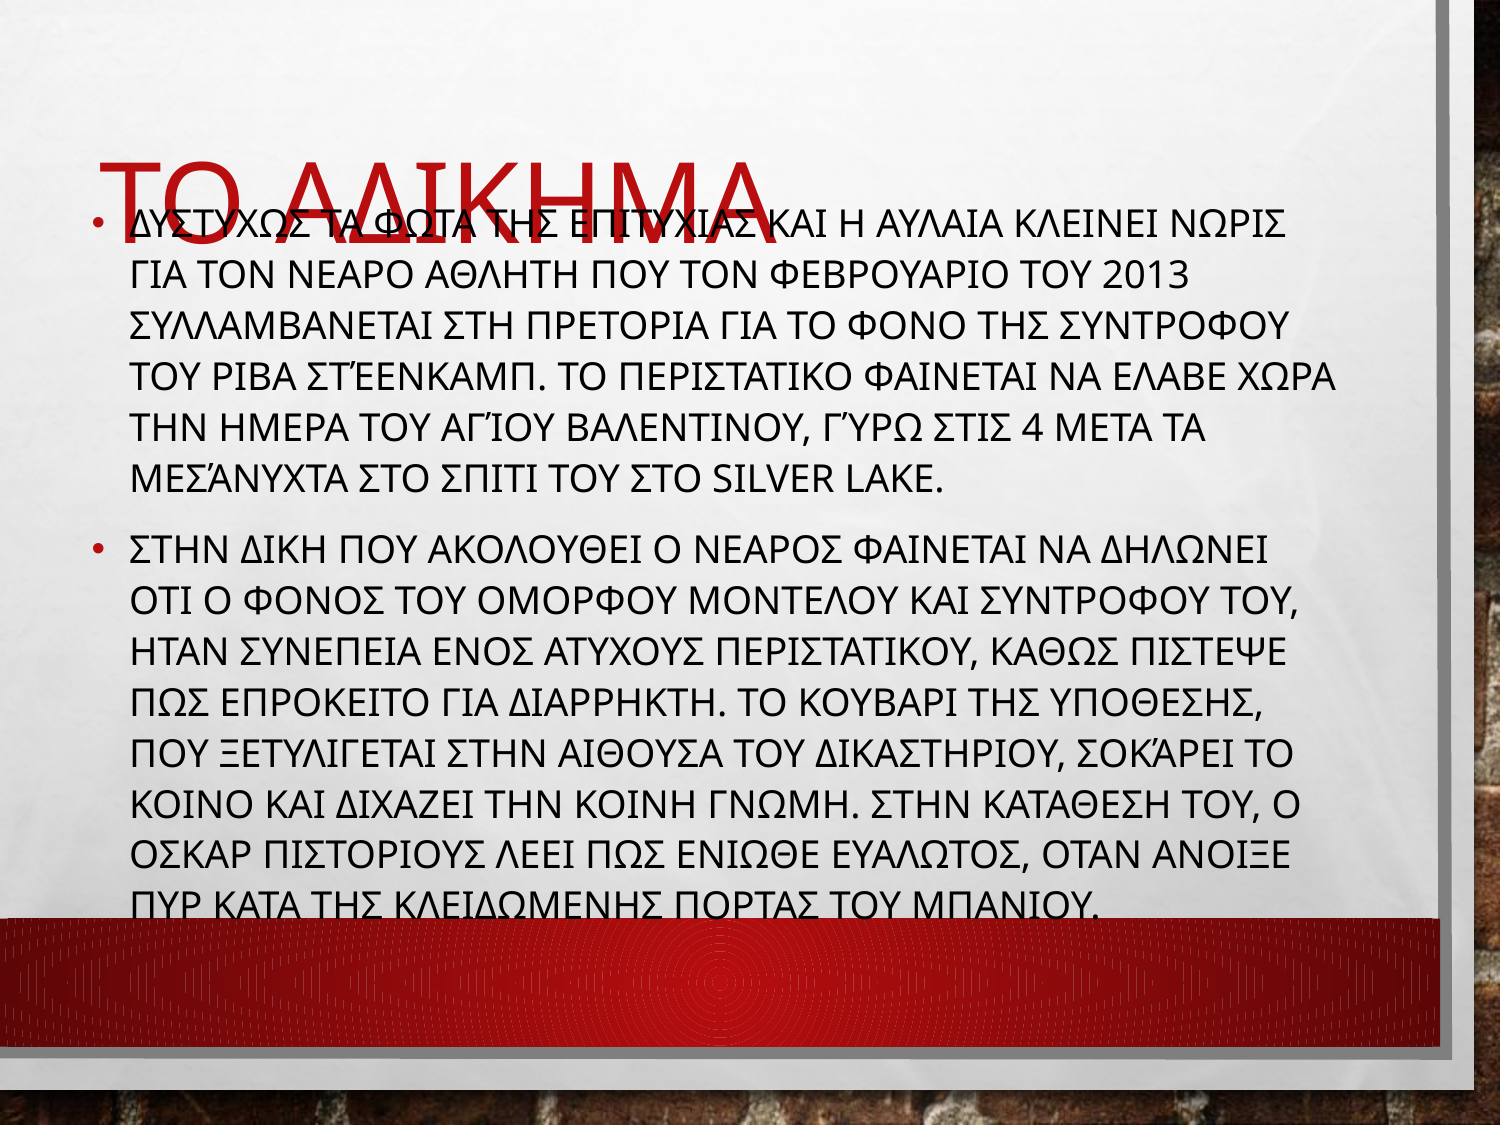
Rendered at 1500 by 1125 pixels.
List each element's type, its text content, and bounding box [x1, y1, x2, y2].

title ΤΟ ΑΔΙΚΗΜΑ [84, 112, 1364, 302]
picture [0, 0, 1500, 1125]
list ΔΥΣΤΥΧΩΣ ΤΑ ΦΩΤΑ ΤΗΣ ΕΠΙΤΥΧΙΑΣ ΚΑΙ Η ΑΥΛΑΙΑ ΚΛΕΙΝΕΙ ΝΩΡΙΣ ΓΙΑ ΤΟΝ ΝΕΑΡΟ ΑΘΛΗΤΗ ΠΟΥ ΤΟΝ ΦΕΒΡΟΥΑΡΙΟ ΤΟΥ 2013 ΣΥΛΛΑΜΒΑΝΕΤΑΙ ΣΤΗ ΠΡΕΤΟΡΙΑ ΓΙΑ ΤΟ ΦΟΝΟ ΤΗΣ ΣΥΝΤΡΟΦΟΥ ΤΟΥ ΡΙΒΑ ΣΤΈΕΝΚΑΜΠ. ΤΟ ΠΕΡΙΣΤΑΤΙΚΟ ΦΑΙΝΕΤΑΙ ΝΑ ΕΛΑΒΕ ΧΩΡΑ ΤΗΝ ΗΜΕΡΑ ΤΟΥ ΑΓΊΟΥ ΒΑΛΕΝΤΙΝΟΥ, ΓΎΡΩ ΣΤΙΣ 4 ΜΕΤΑ ΤΑ ΜΕΣΆΝΥΧΤΑ ΣΤΟ ΣΠΙΤΙ ΤΟΥ ΣΤΟ SILVER LAKE. ΣΤΗΝ ΔΙΚΗ ΠΟΥ ΑΚΟΛΟΥΘΕΙ Ο ΝΕΑΡΟΣ ΦΑΙΝΕΤΑΙ ΝΑ ΔΗΛΩΝΕΙ ΟΤΙ Ο ΦΟΝΟΣ ΤΟΥ ΟΜΟΡΦΟΥ ΜΟΝΤΕΛΟΥ ΚΑΙ ΣΥΝΤΡΟΦΟΥ ΤΟΥ, ΗΤΑΝ ΣΥΝΕΠΕΙΑ ΕΝΟΣ ΑΤΥΧΟΥΣ ΠΕΡΙΣΤΑΤΙΚΟΥ, ΚΑΘΩΣ ΠΙΣΤΕΨΕ ΠΩΣ ΕΠΡΟΚΕΙΤΟ ΓΙΑ ΔΙΑΡΡΗΚΤΗ. ΤΟ ΚΟΥΒΑΡΙ ΤΗΣ ΥΠΟΘΕΣΗΣ, ΠΟΥ ΞΕΤΥΛΙΓΕΤΑΙ ΣΤΗΝ ΑΙΘΟΥΣΑ ΤΟΥ ΔΙΚΑΣΤΗΡΙΟΥ, ΣΟΚΆΡΕΙ ΤΟ ΚΟΙΝΟ ΚΑΙ ΔΙΧΑΖΕΙ ΤΗΝ ΚΟΙΝΗ ΓΝΩΜΗ. ΣΤΗΝ ΚΑΤΑΘΕΣΗ ΤΟΥ, Ο ΟΣΚΑΡ ΠΙΣΤΟΡΙΟΥΣ ΛΕΕΙ ΠΩΣ ΕΝΙΩΘΕ ΕΥΑΛΩΤΟΣ, ΟΤΑΝ ΑΝΟΙΞΕ ΠΥΡ ΚΑΤΑ ΤΗΣ ΚΛΕΙΔΩΜΕΝΗΣ ΠΟΡΤΑΣ ΤΟΥ ΜΠΑΝΙΟΥ. [76, 397, 1356, 941]
picture [0, 0, 1438, 918]
